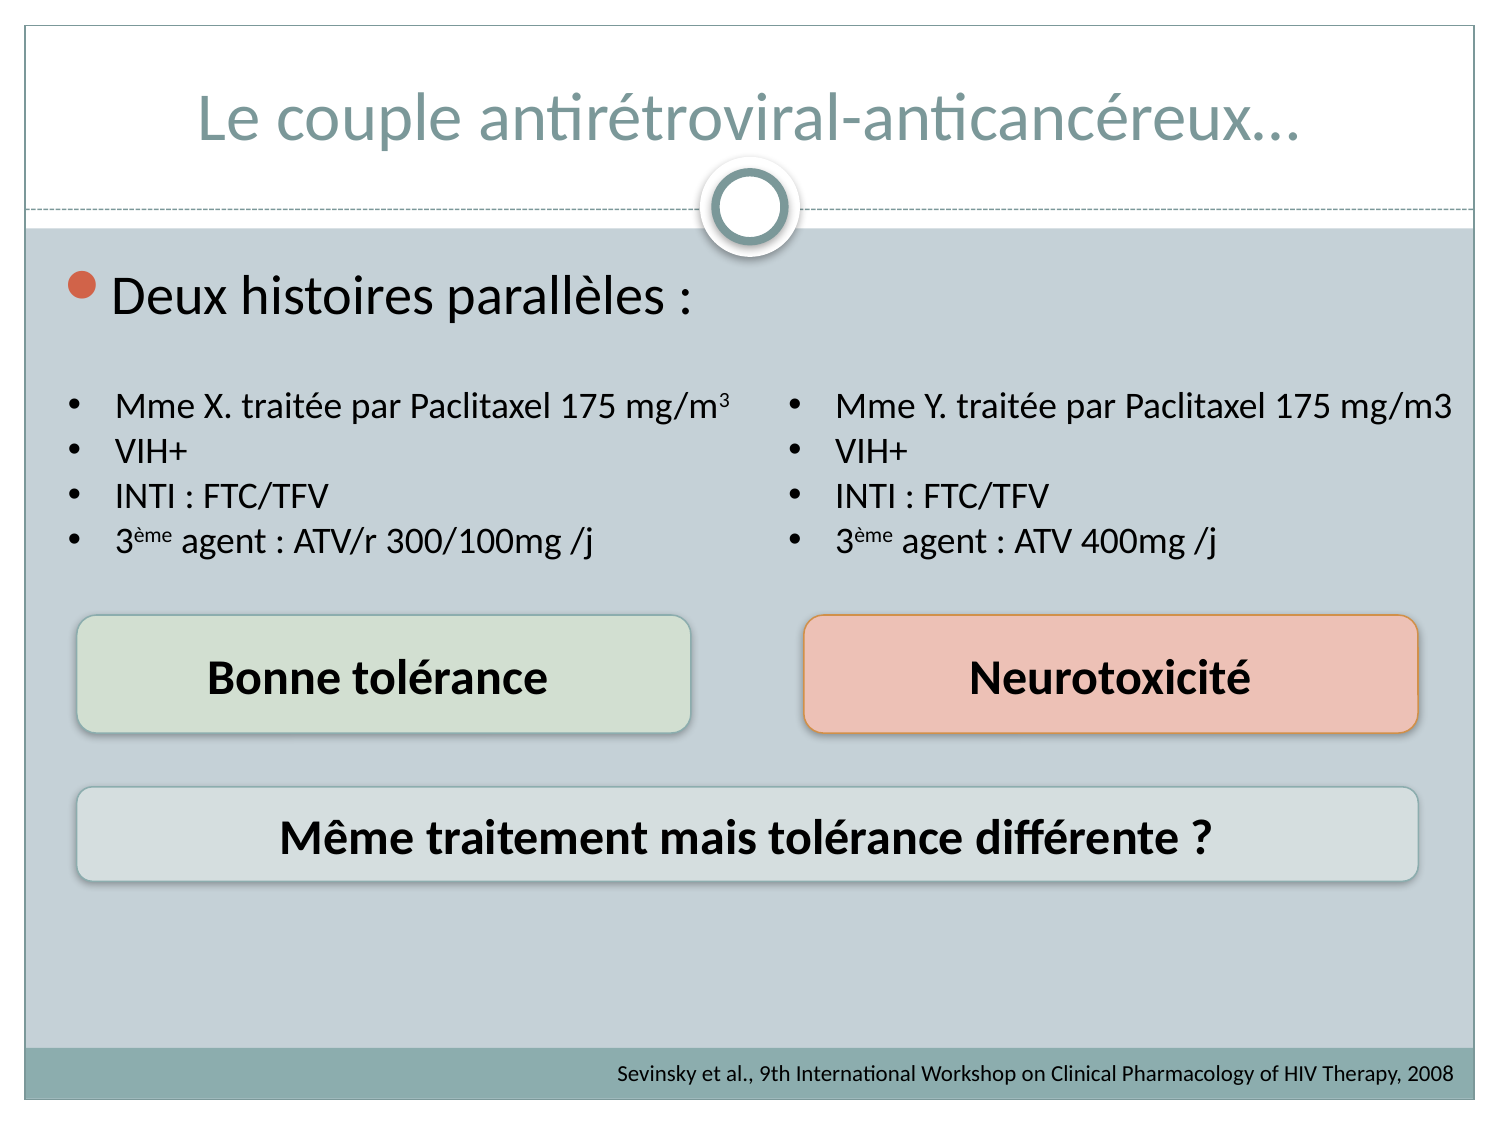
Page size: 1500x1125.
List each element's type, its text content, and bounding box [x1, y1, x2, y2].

text_box Sevinsky et al., 9th International Workshop on Clinical Pharmacology of HIV Therapy, 2008 [537, 1051, 1471, 1094]
text_box Mme Y. traitée par Paclitaxel 175 mg/m3 VIH+ INTI : FTC/TFV 3ème agent : ATV 400mg /j [773, 373, 1471, 659]
text_box Bonne tolérance [75, 614, 692, 734]
text_box Mme X. traitée par Paclitaxel 175 mg/m3 VIH+ INTI : FTC/TFV 3ème agent : ATV/r 300/100mg /j [53, 373, 762, 569]
title Le couple antirétroviral-anticancéreux… [49, 37, 1450, 162]
text_box Même traitement mais tolérance différente ? [75, 786, 1420, 883]
text_box Neurotoxicité [803, 614, 1419, 734]
list Deux histoires parallèles : [49, 250, 1445, 1001]
